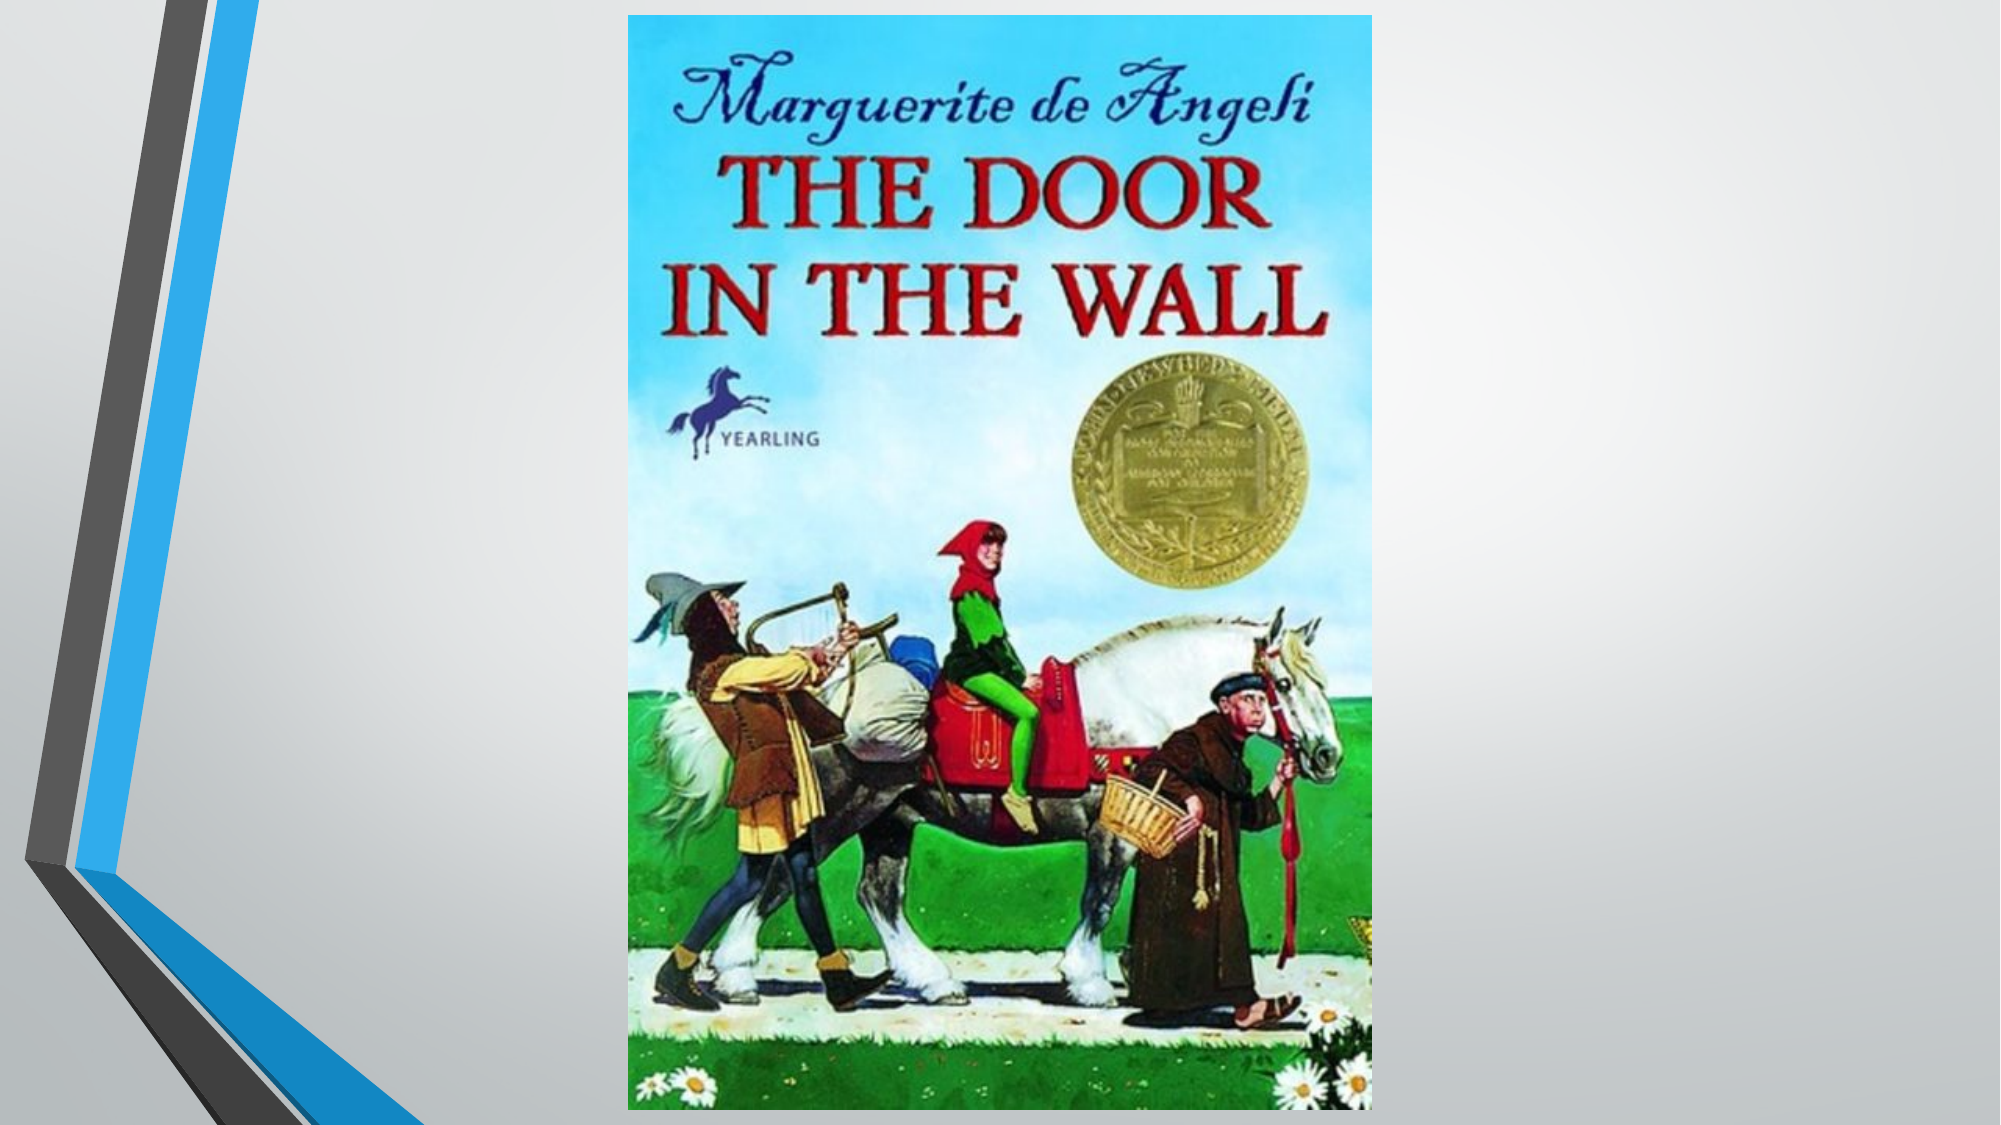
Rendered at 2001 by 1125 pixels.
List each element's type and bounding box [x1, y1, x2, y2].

picture [627, 15, 1372, 1110]
